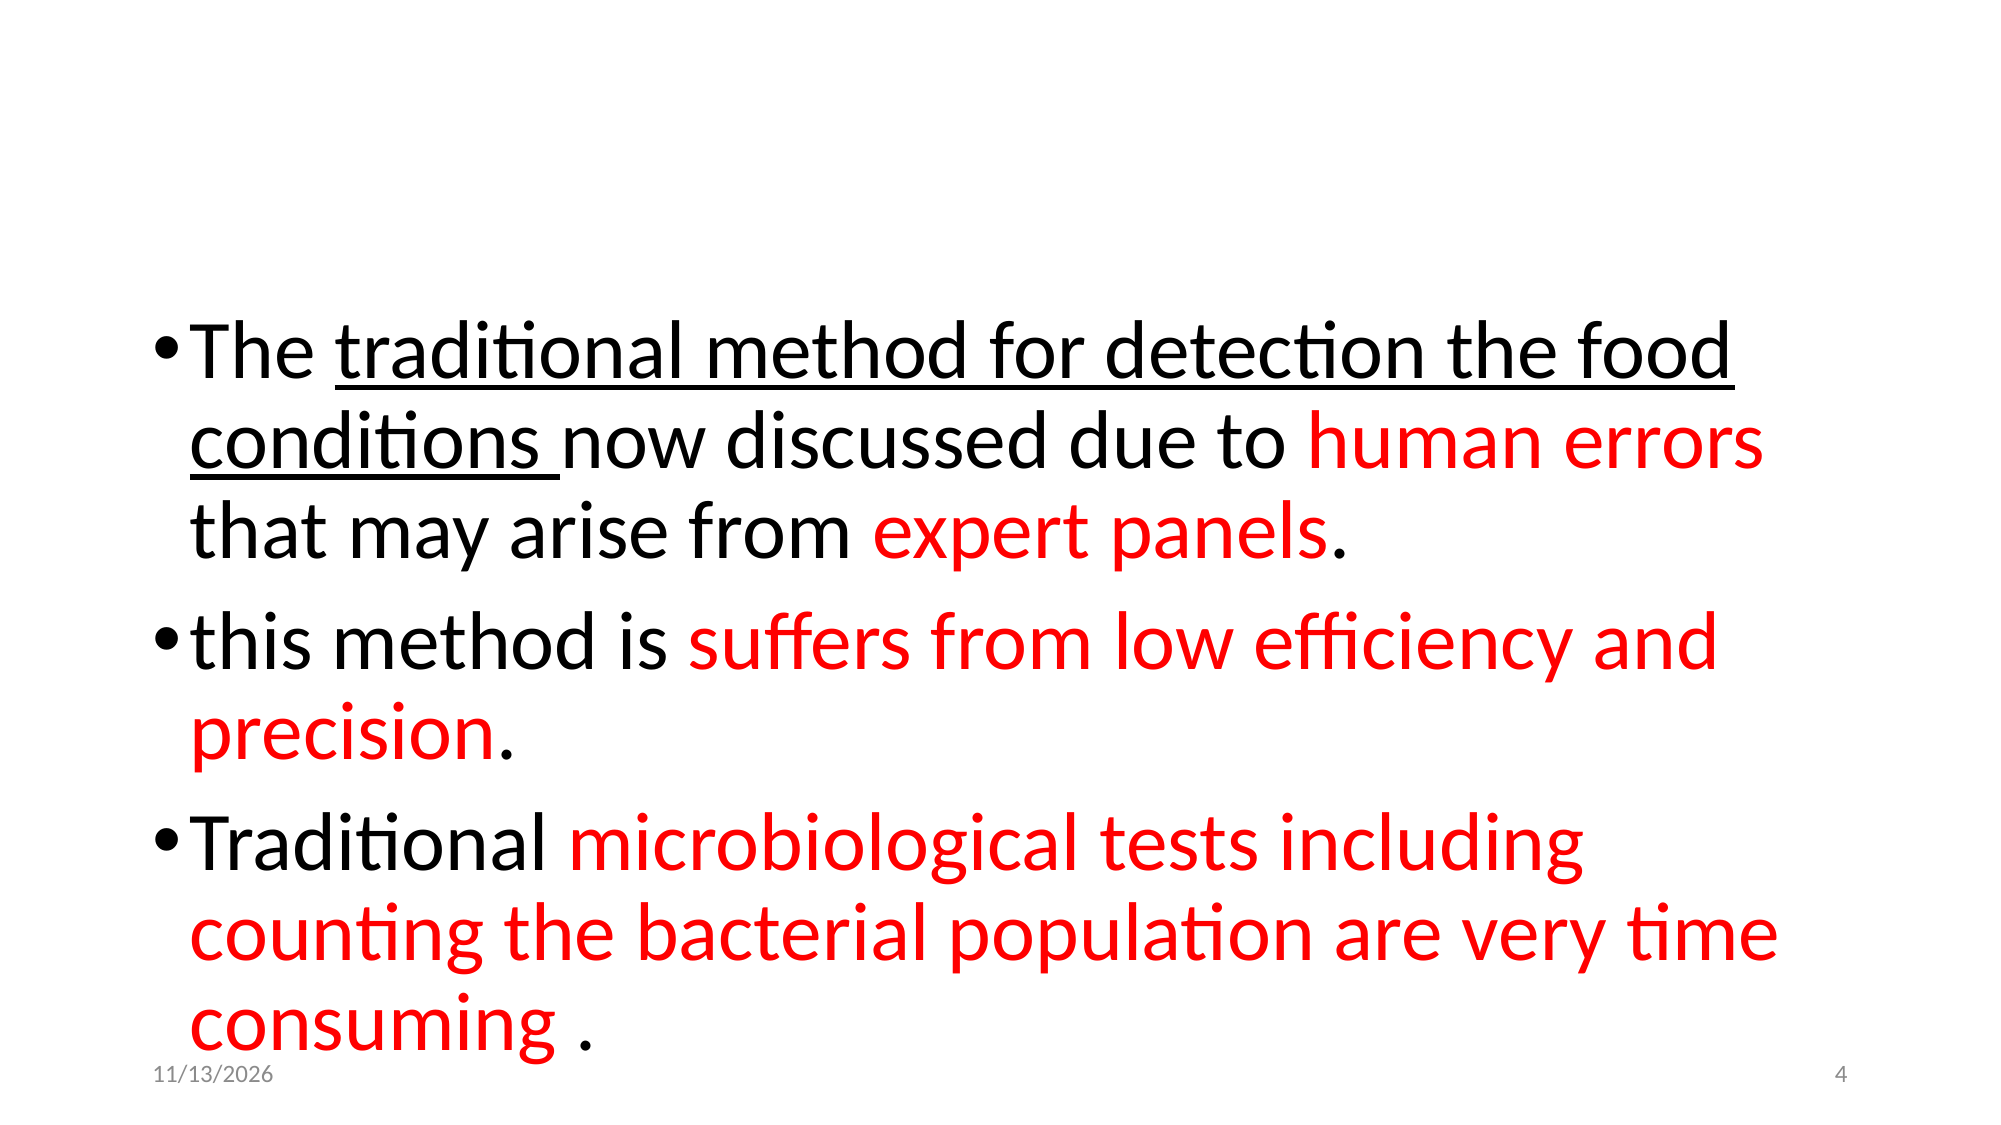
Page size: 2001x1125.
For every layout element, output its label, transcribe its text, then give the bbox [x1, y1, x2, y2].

slide_number 4 [1412, 1042, 1863, 1103]
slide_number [137, 1042, 588, 1103]
list The traditional method for detection the food conditions now discussed due to human errors that may arise from expert panels. this method is suffers from low efficiency and precision. Traditional microbiological tests including counting the bacterial population are very time consuming . [137, 299, 1863, 1125]
